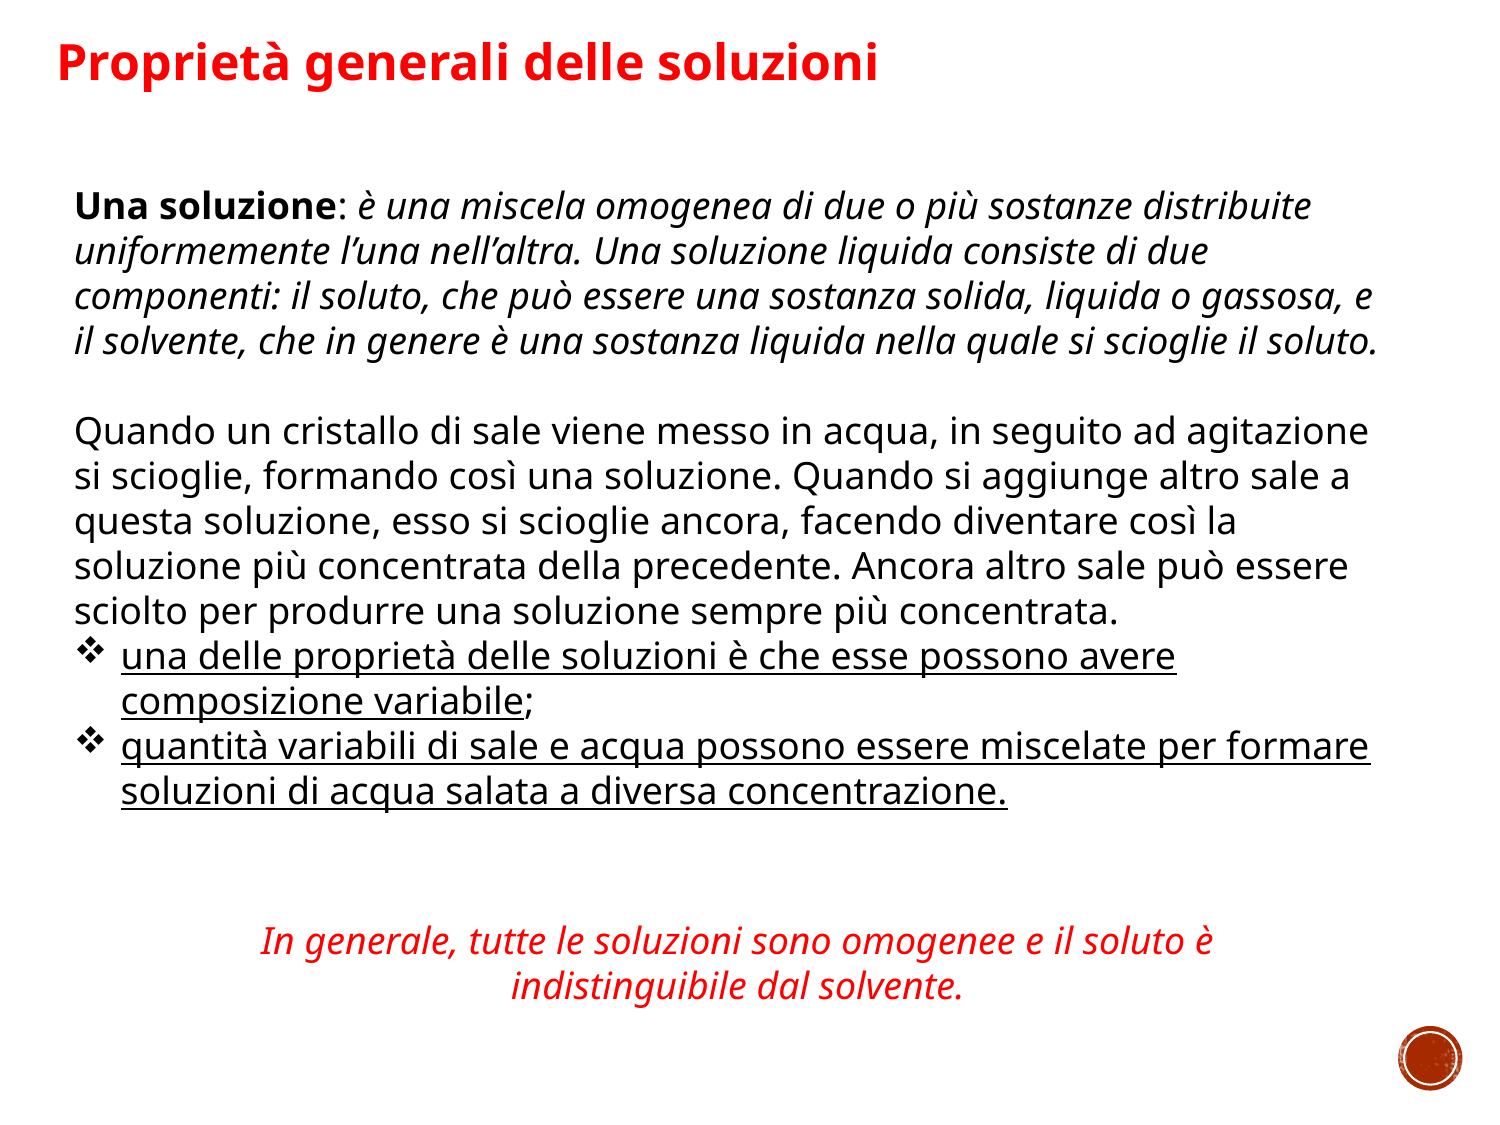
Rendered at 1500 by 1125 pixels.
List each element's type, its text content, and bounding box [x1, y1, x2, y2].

text_box Una soluzione: è una miscela omogenea di due o più sostanze distribuite uniformemente l’una nell’altra. Una soluzione liquida consiste di due componenti: il soluto, che può essere una sostanza solida, liquida o gassosa, e il solvente, che in genere è una sostanza liquida nella quale si scioglie il soluto. Quando un cristallo di sale viene messo in acqua, in seguito ad agitazione si scioglie, formando così una soluzione. Quando si aggiunge altro sale a questa soluzione, esso si scioglie ancora, facendo diventare così la soluzione più concentrata della precedente. Ancora altro sale può essere sciolto per produrre una soluzione sempre più concentrata. una delle proprietà delle soluzioni è che esse possono avere composizione variabile; quantità variabili di sale e acqua possono essere miscelate per formare soluzioni di acqua salata a diversa concentrazione. [58, 174, 1418, 820]
text_box Proprietà generali delle soluzioni [41, 23, 1022, 98]
text_box In generale, tutte le soluzioni sono omogenee e il soluto è indistinguibile dal solvente. [159, 909, 1317, 1014]
